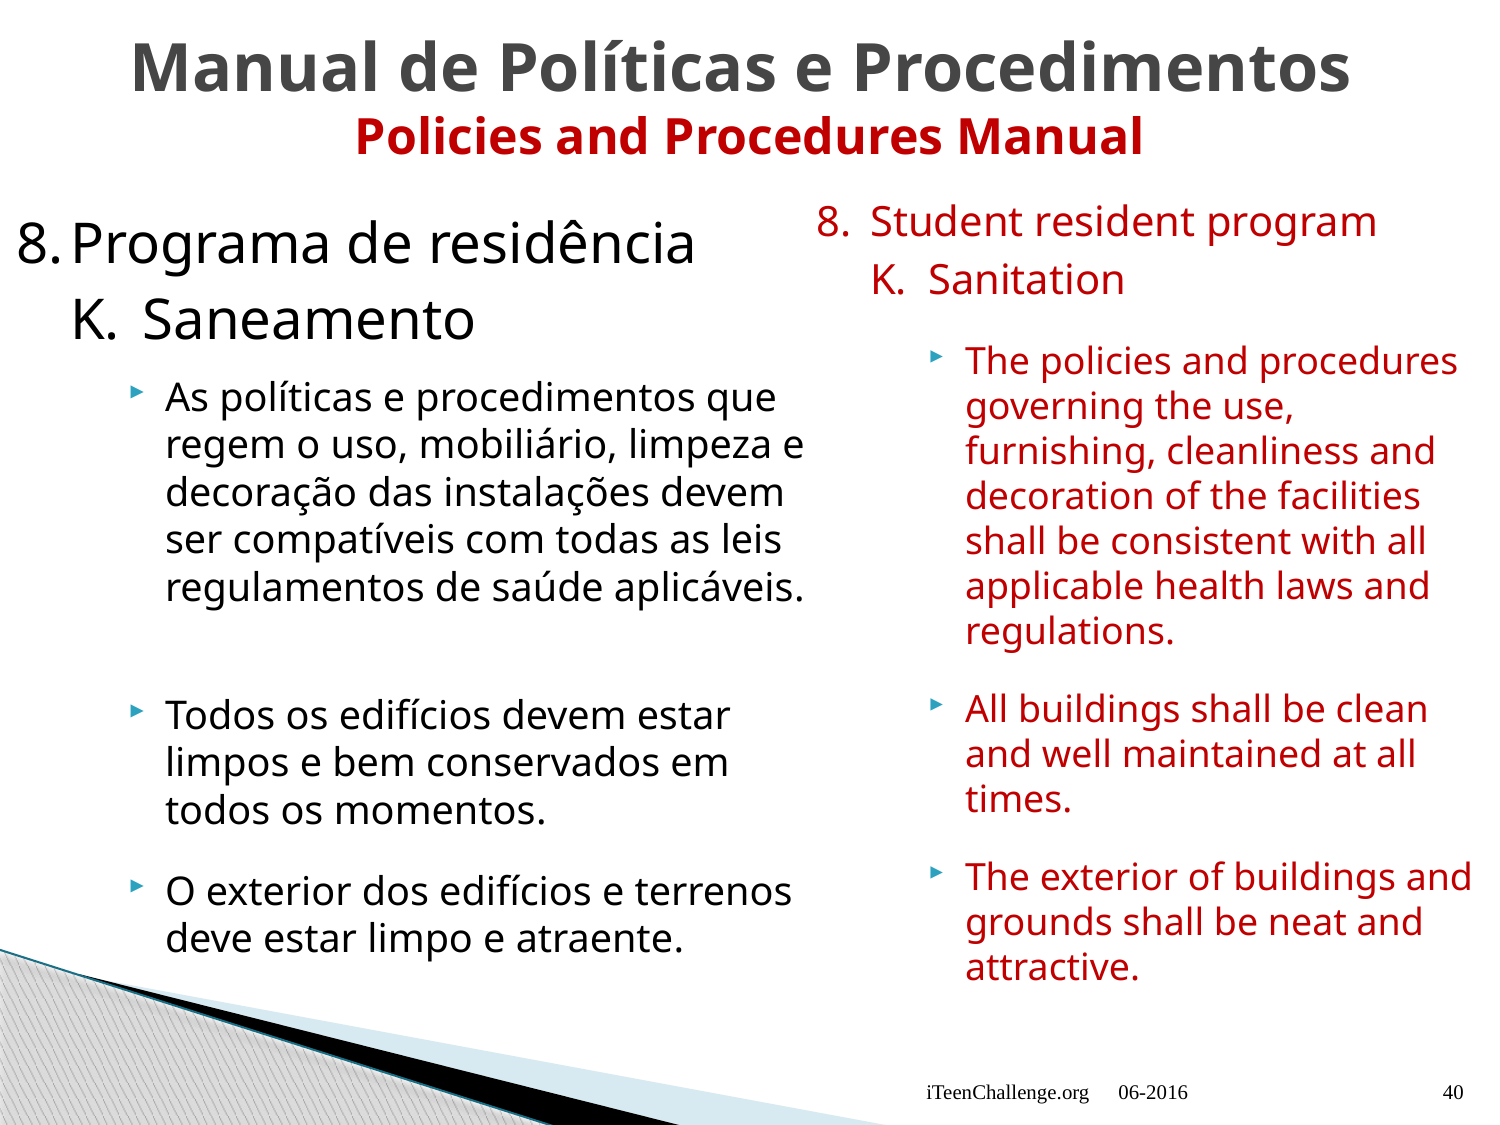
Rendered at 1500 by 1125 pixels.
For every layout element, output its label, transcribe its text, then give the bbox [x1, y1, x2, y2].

footer iTeenChallenge.org [718, 1051, 1105, 1112]
title Manual de Políticas e Procedimentos Policies and Procedures Manual [75, 0, 1425, 189]
slide_number 40 [1418, 1051, 1479, 1112]
list 8. Programa de residência K. Saneamento As políticas e procedimentos que regem o uso, mobiliário, limpeza e decoração das instalações devem ser compatíveis com todas as leis regulamentos de saúde aplicáveis. Todos os edifícios devem estar limpos e bem conservados em todos os momentos. O exterior dos edifícios e terrenos deve estar limpo e atraente. [0, 200, 825, 1025]
slide_number 06-2016 [1105, 1051, 1418, 1112]
text_box 8. Student resident program K. Sanitation The policies and procedures governing the use, furnishing, cleanliness and decoration of the facilities shall be consistent with all applicable health laws and regulations. All buildings shall be clean and well maintained at all times. The exterior of buildings and grounds shall be neat and attractive. [800, 187, 1500, 1013]
